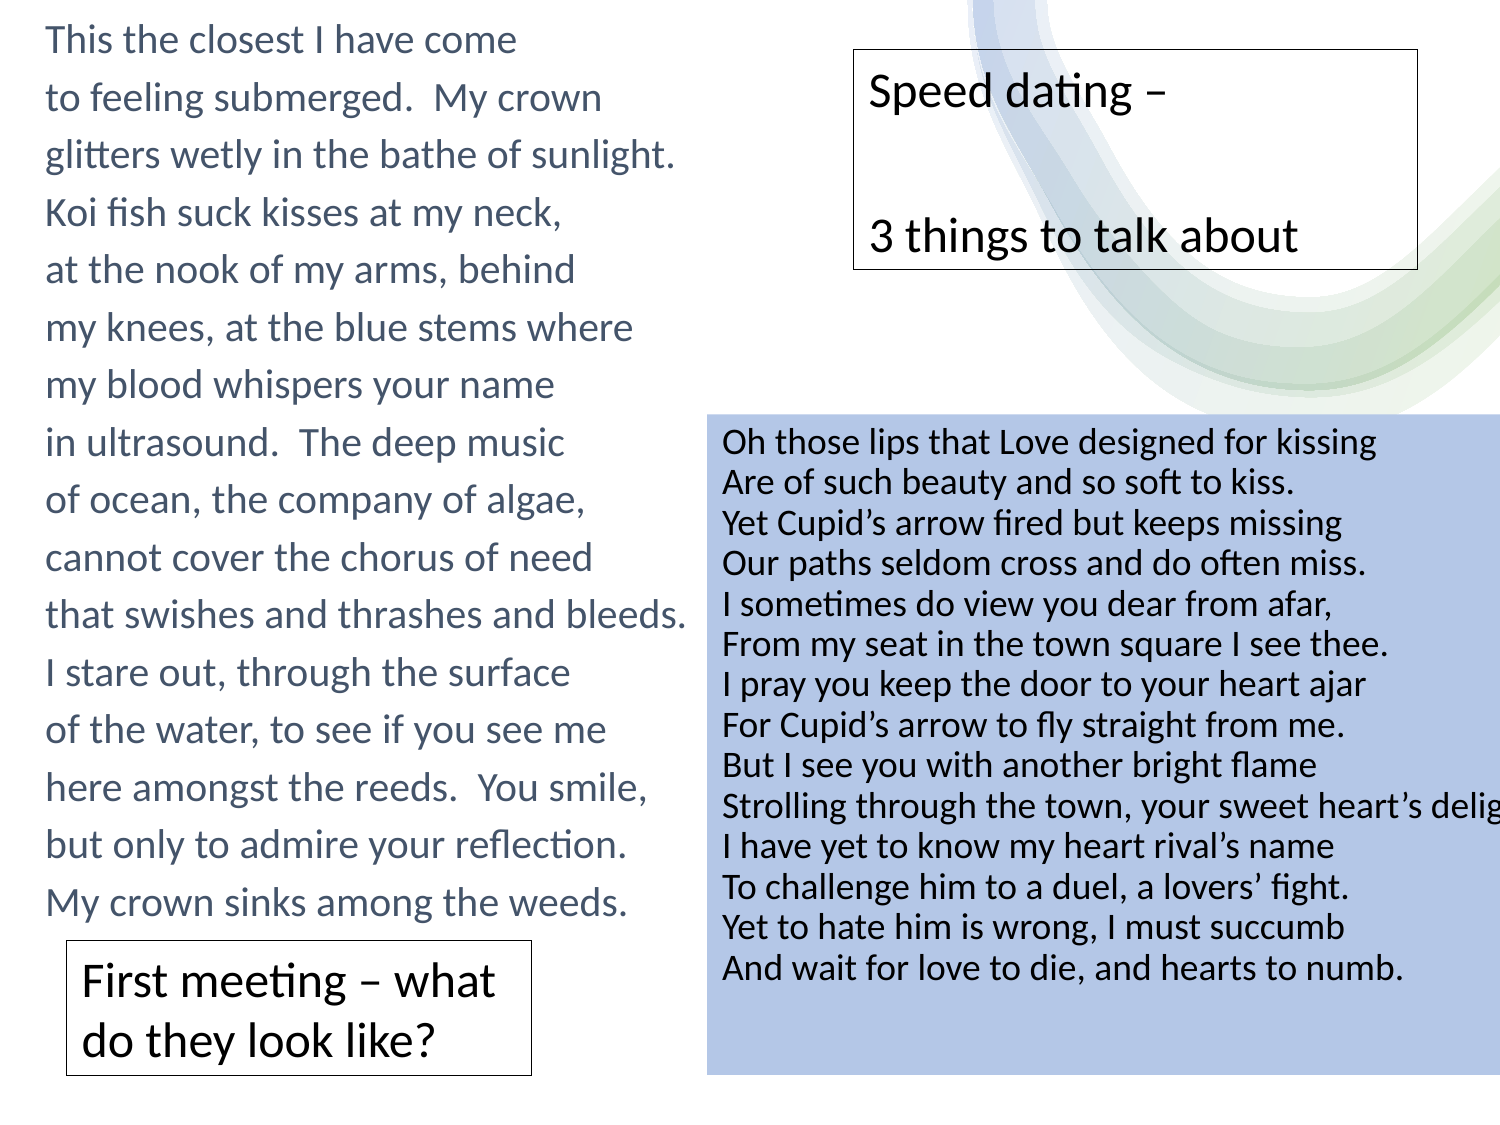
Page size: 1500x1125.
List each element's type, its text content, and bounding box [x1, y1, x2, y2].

text_box Speed dating – 3 things to talk about [853, 49, 967, 270]
text_box Oh those lips that Love designed for kissing Are of such beauty and so soft to kiss. Yet Cupid’s arrow fired but keeps missing Our paths seldom cross and do often miss. I sometimes do view you dear from afar, From my seat in the town square I see thee. I pray you keep the door to your heart ajar For Cupid’s arrow to fly straight from me. But I see you with another bright flame Strolling through the town, your sweet heart’s delight. I have yet to know my heart rival’s name To challenge him to a duel, a lovers’ fight. Yet to hate him is wrong, I must succumb And wait for love to die, and hearts to numb. [707, 414, 1500, 1075]
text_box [967, 0, 1500, 434]
text_box First meeting – what do they look like? [66, 940, 532, 1076]
text_box [0, 0, 1500, 1125]
text_box This the closest I have come to feeling submerged. My crown glitters wetly in the bathe of sunlight. Koi fish suck kisses at my neck, at the nook of my arms, behind my knees, at the blue stems where my blood whispers your name in ultrasound. The deep music of ocean, the company of algae, cannot cover the chorus of need that swishes and thrashes and bleeds. I stare out, through the surface of the water, to see if you see me here amongst the reeds. You smile, but only to admire your reflection. My crown sinks among the weeds. [30, 230, 967, 714]
